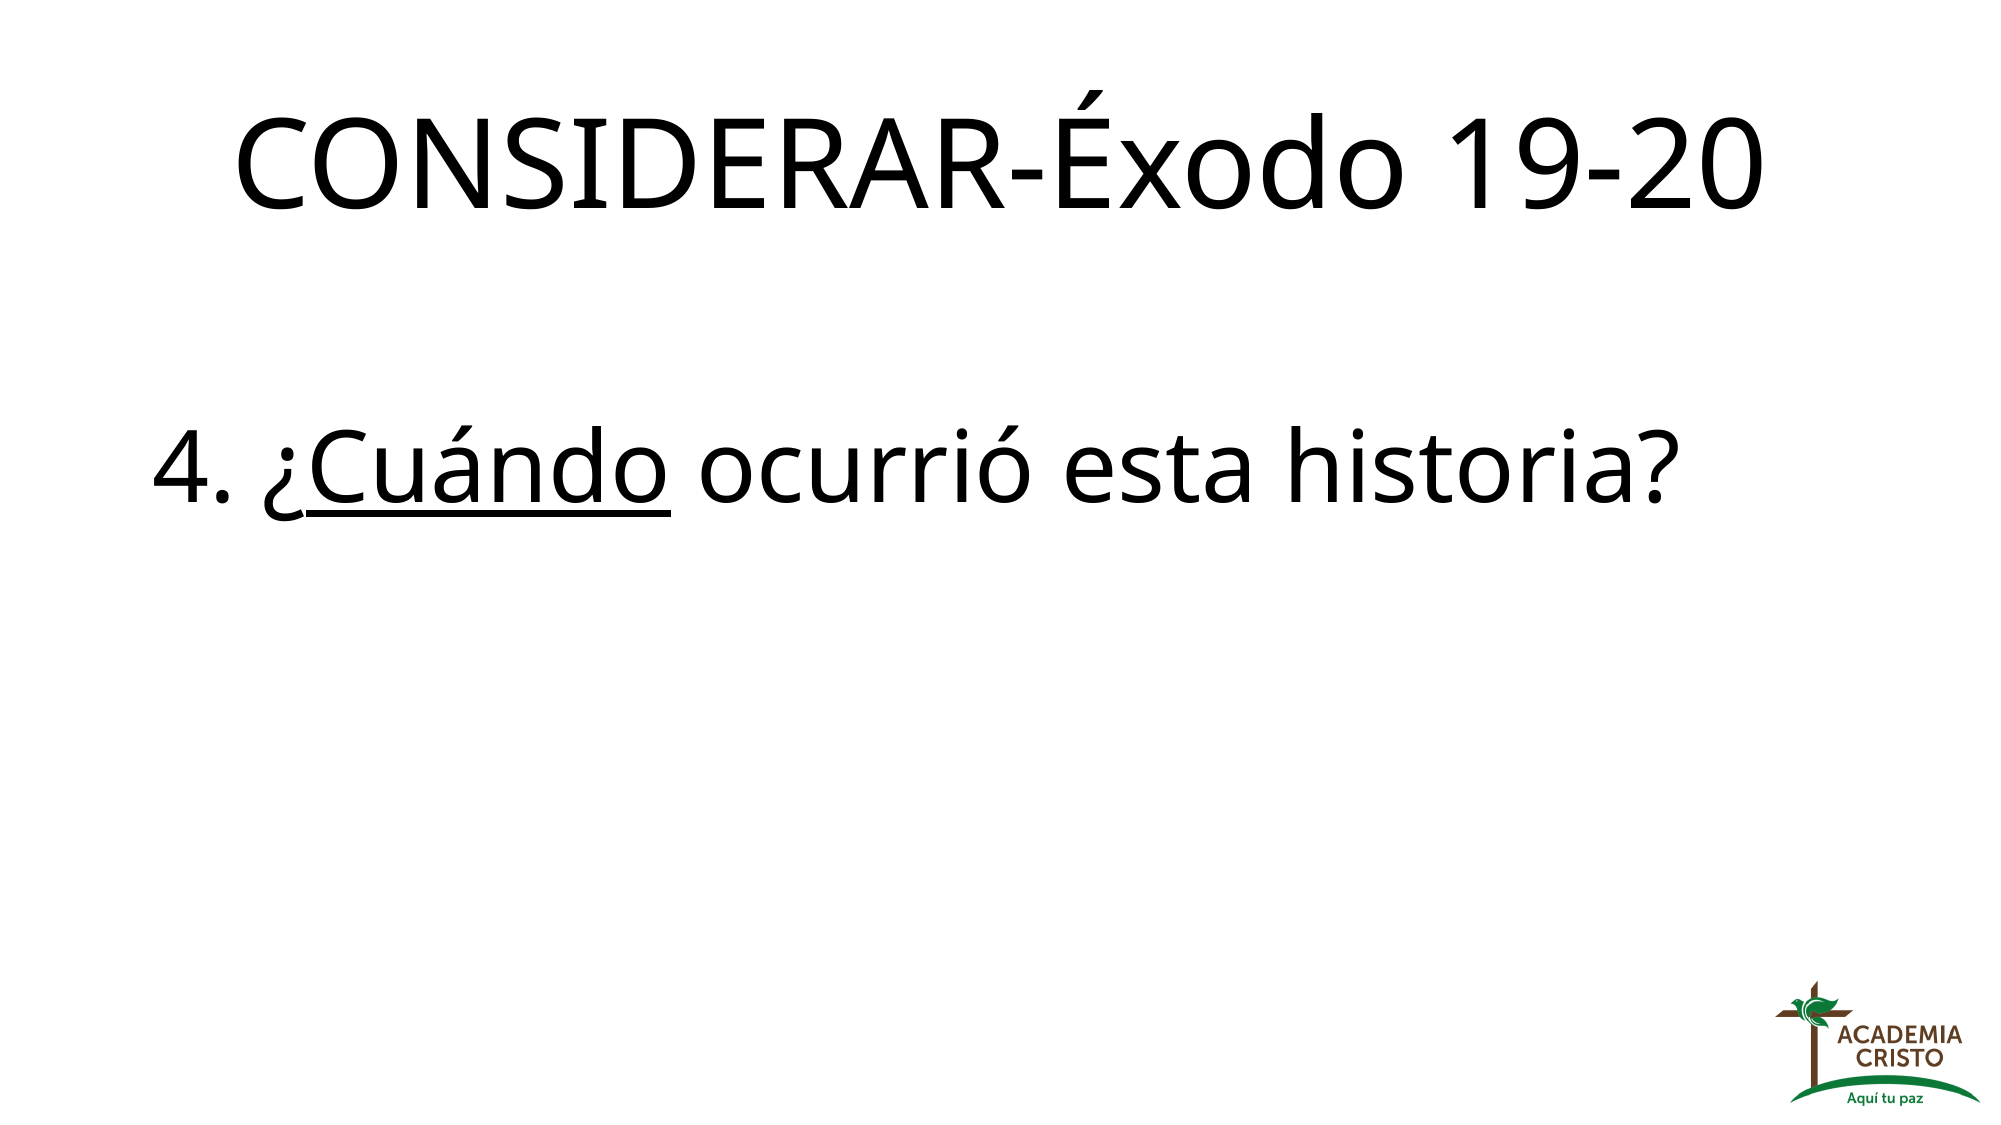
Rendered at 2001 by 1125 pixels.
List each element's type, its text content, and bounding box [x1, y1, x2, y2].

title CONSIDERAR-Éxodo 19-20 [137, 59, 1863, 278]
picture [1759, 972, 2000, 1125]
list 4. ¿Cuándo ocurrió esta historia? [137, 408, 1793, 1014]
